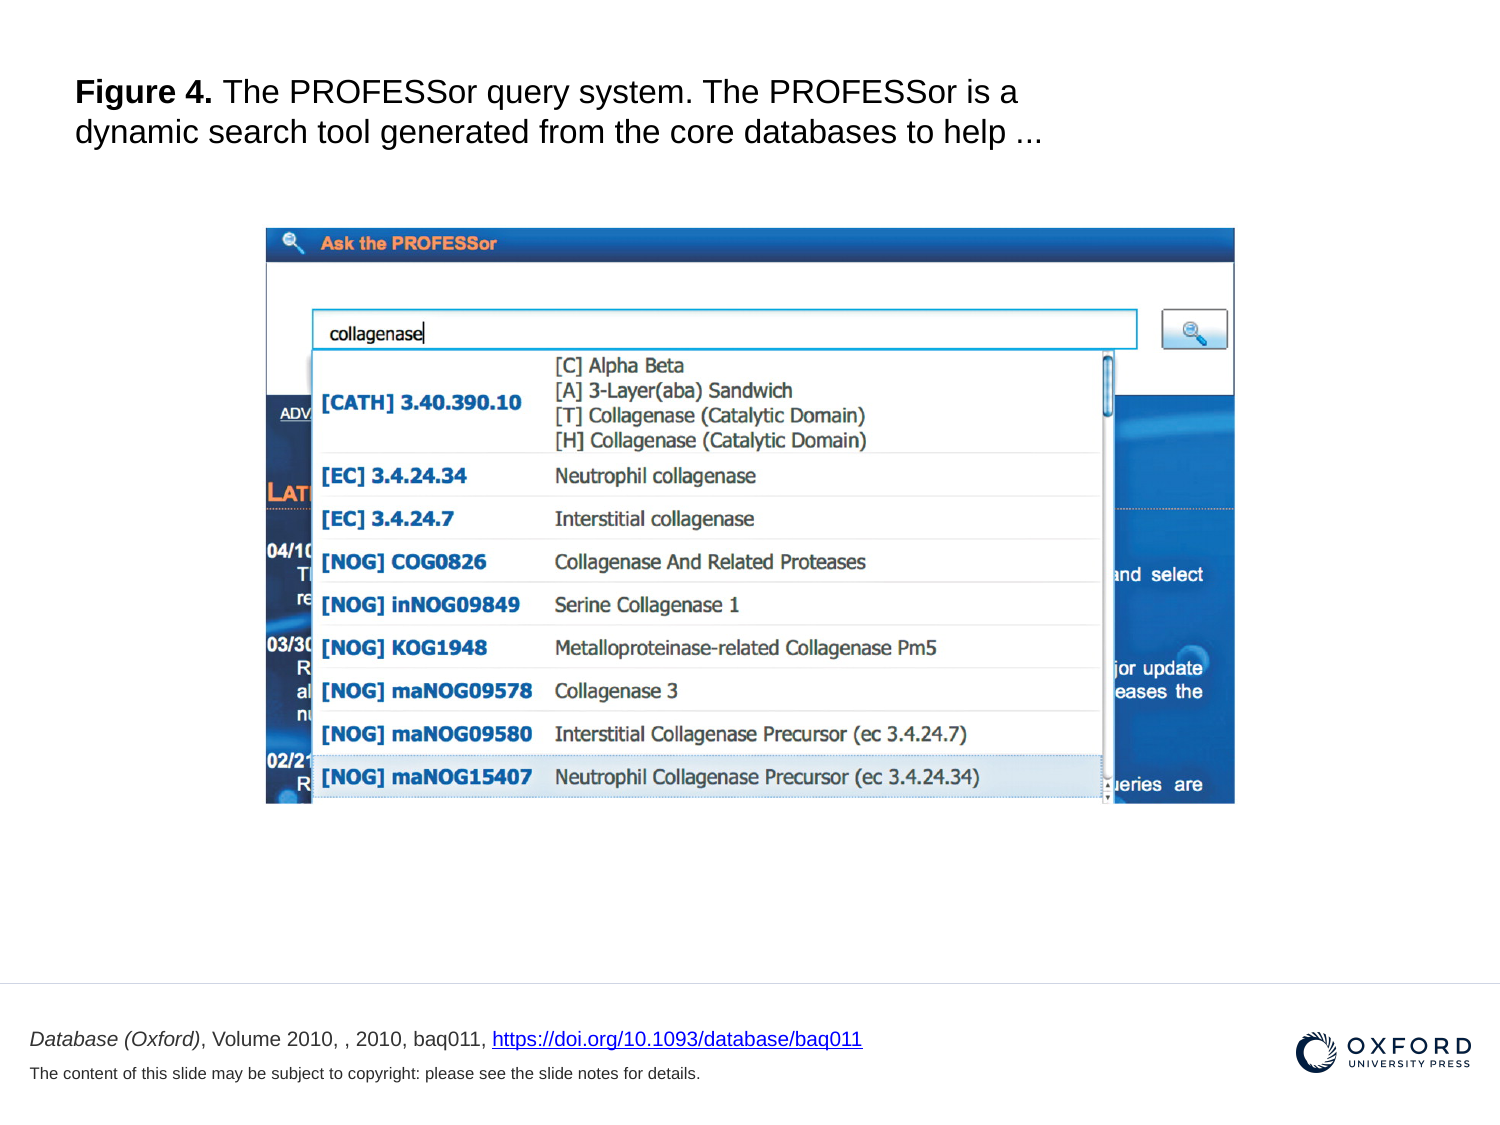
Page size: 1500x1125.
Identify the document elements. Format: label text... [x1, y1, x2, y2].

picture [262, 224, 1238, 807]
title Figure 4. The PROFESSor query system. The PROFESSor is a dynamic search tool generated from the core databases to help ... [75, 69, 1078, 171]
picture [1296, 1032, 1471, 1073]
footer Database (Oxford), Volume 2010, , 2010, baq011, https://doi.org/10.1093/database/baq011 The content of this slide may be subject to copyright: please see the slide notes for details. [0, 983, 1260, 1125]
